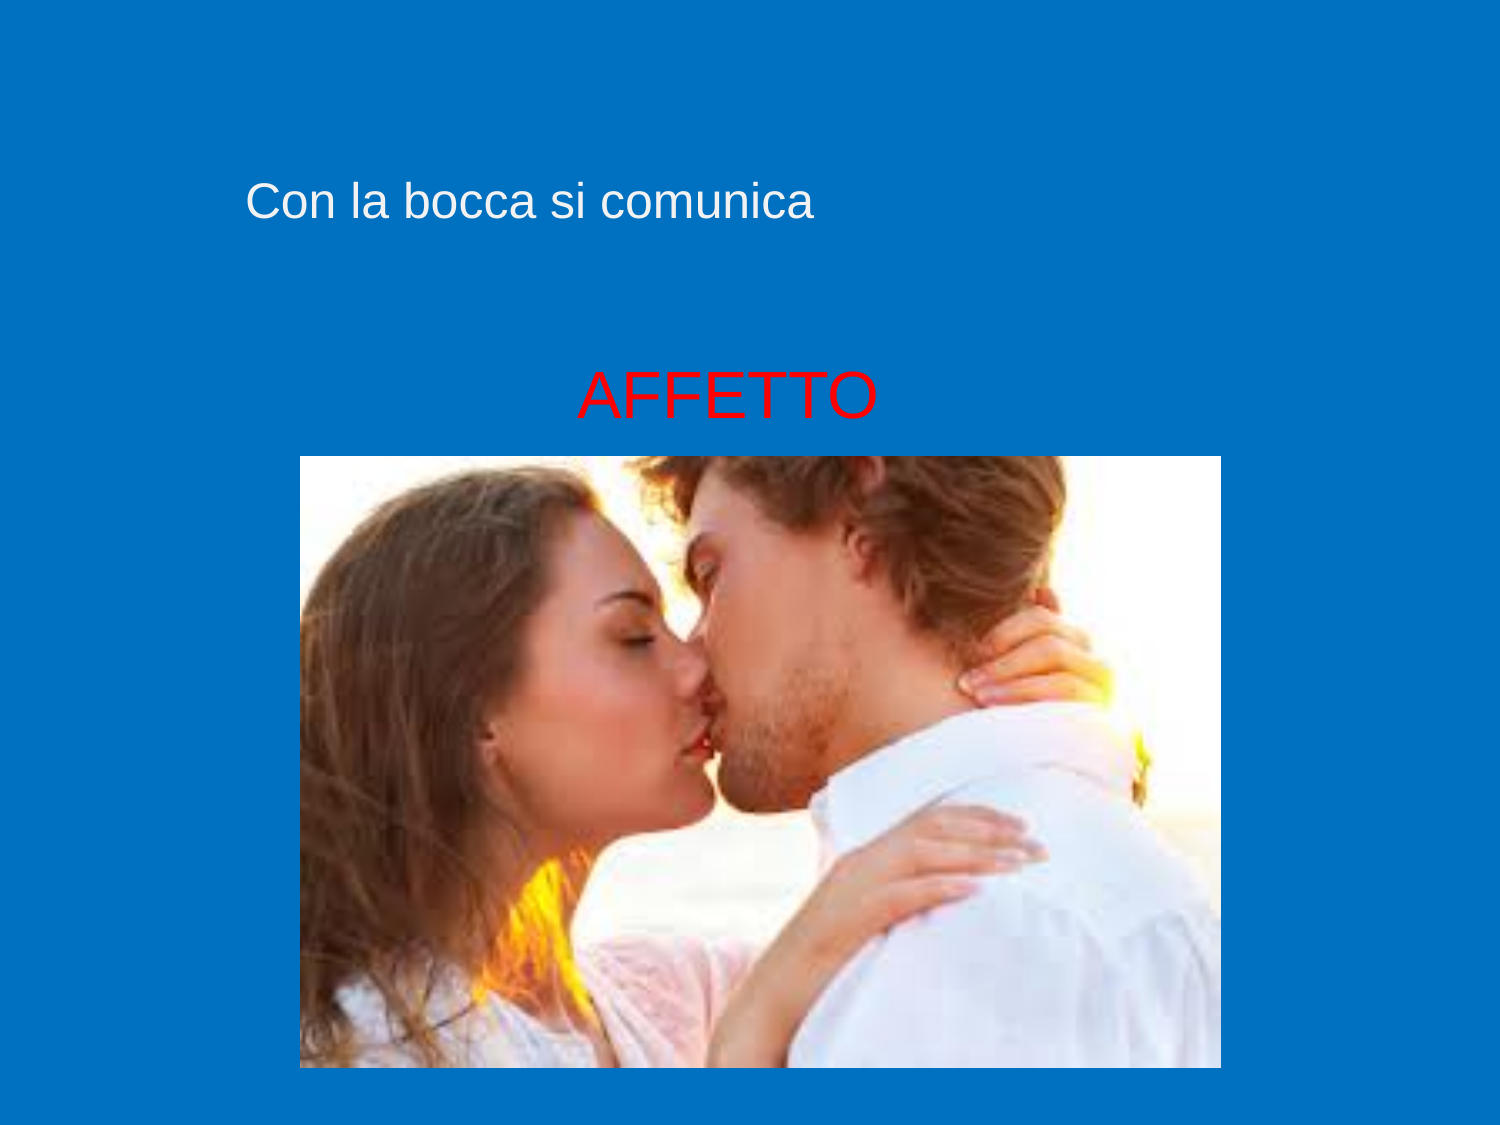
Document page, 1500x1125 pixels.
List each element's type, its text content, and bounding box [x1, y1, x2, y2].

text_box Con la bocca si comunica [230, 160, 1365, 296]
picture [300, 456, 1221, 1068]
text_box AFFETTO [562, 344, 895, 440]
